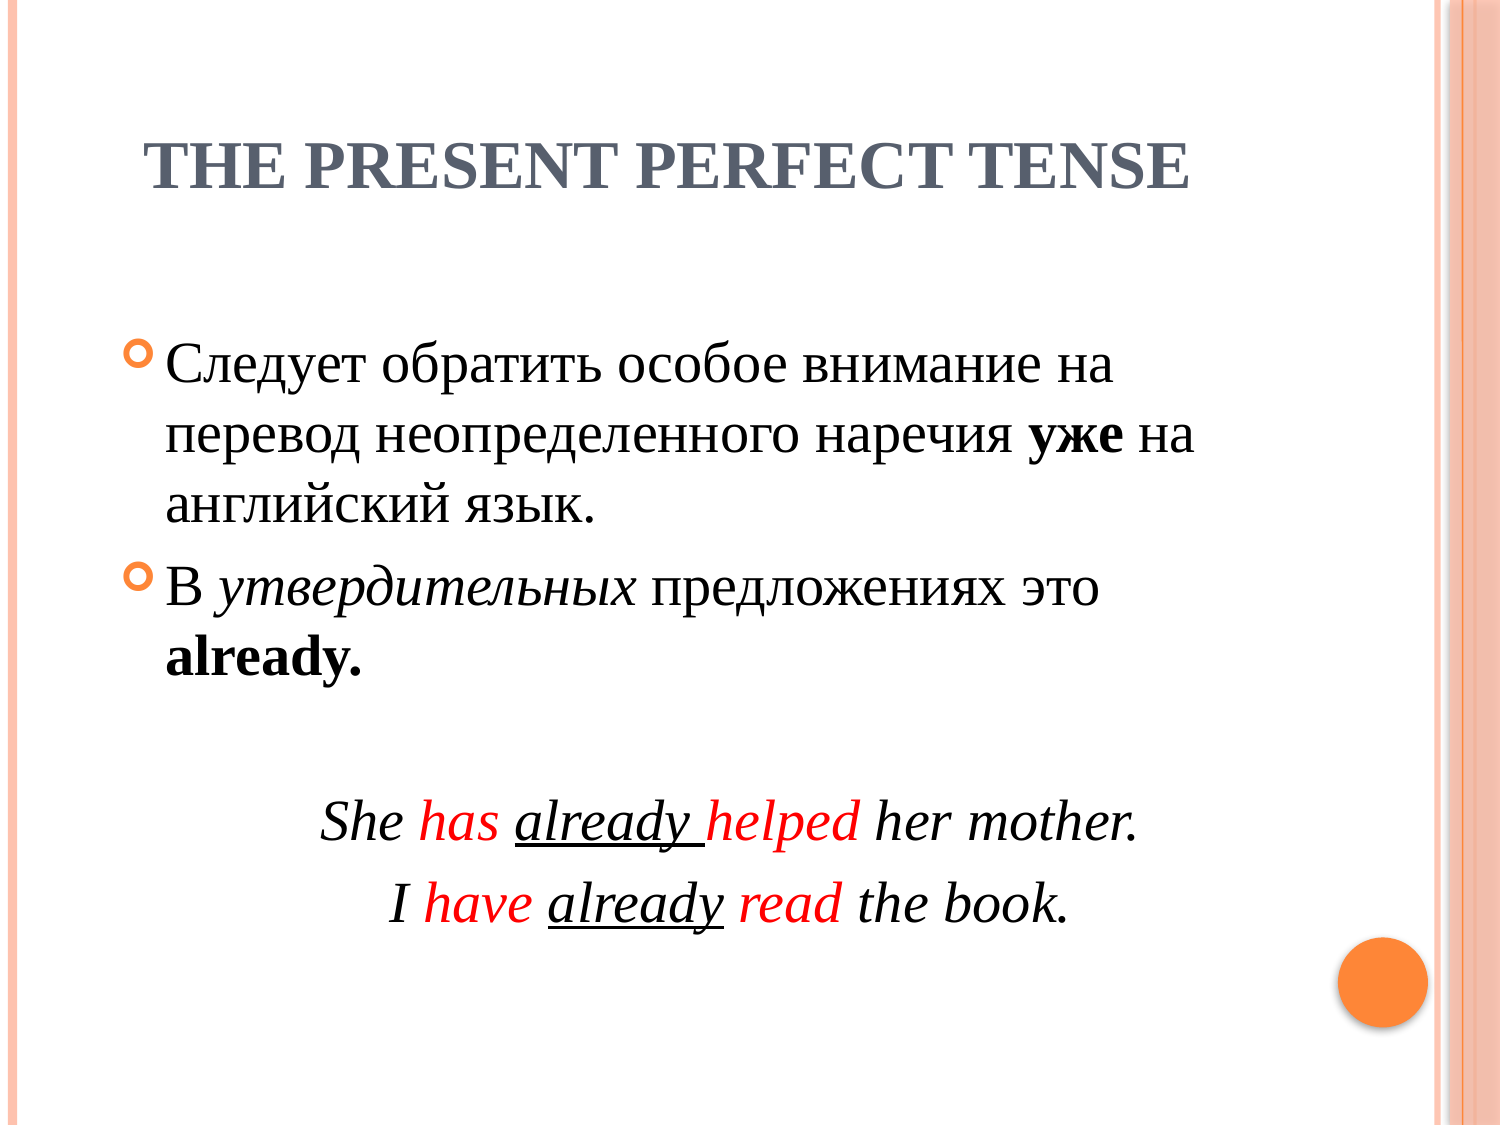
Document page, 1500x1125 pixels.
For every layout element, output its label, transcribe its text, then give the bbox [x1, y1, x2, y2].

title The Present Perfect Tense [128, 58, 1336, 210]
list Следует обратить особое внимание на перевод неопределенного наречия уже на английский язык. В утвердительных предложениях это already. She has already helped her mother. I have already read the book. [105, 234, 1312, 1016]
